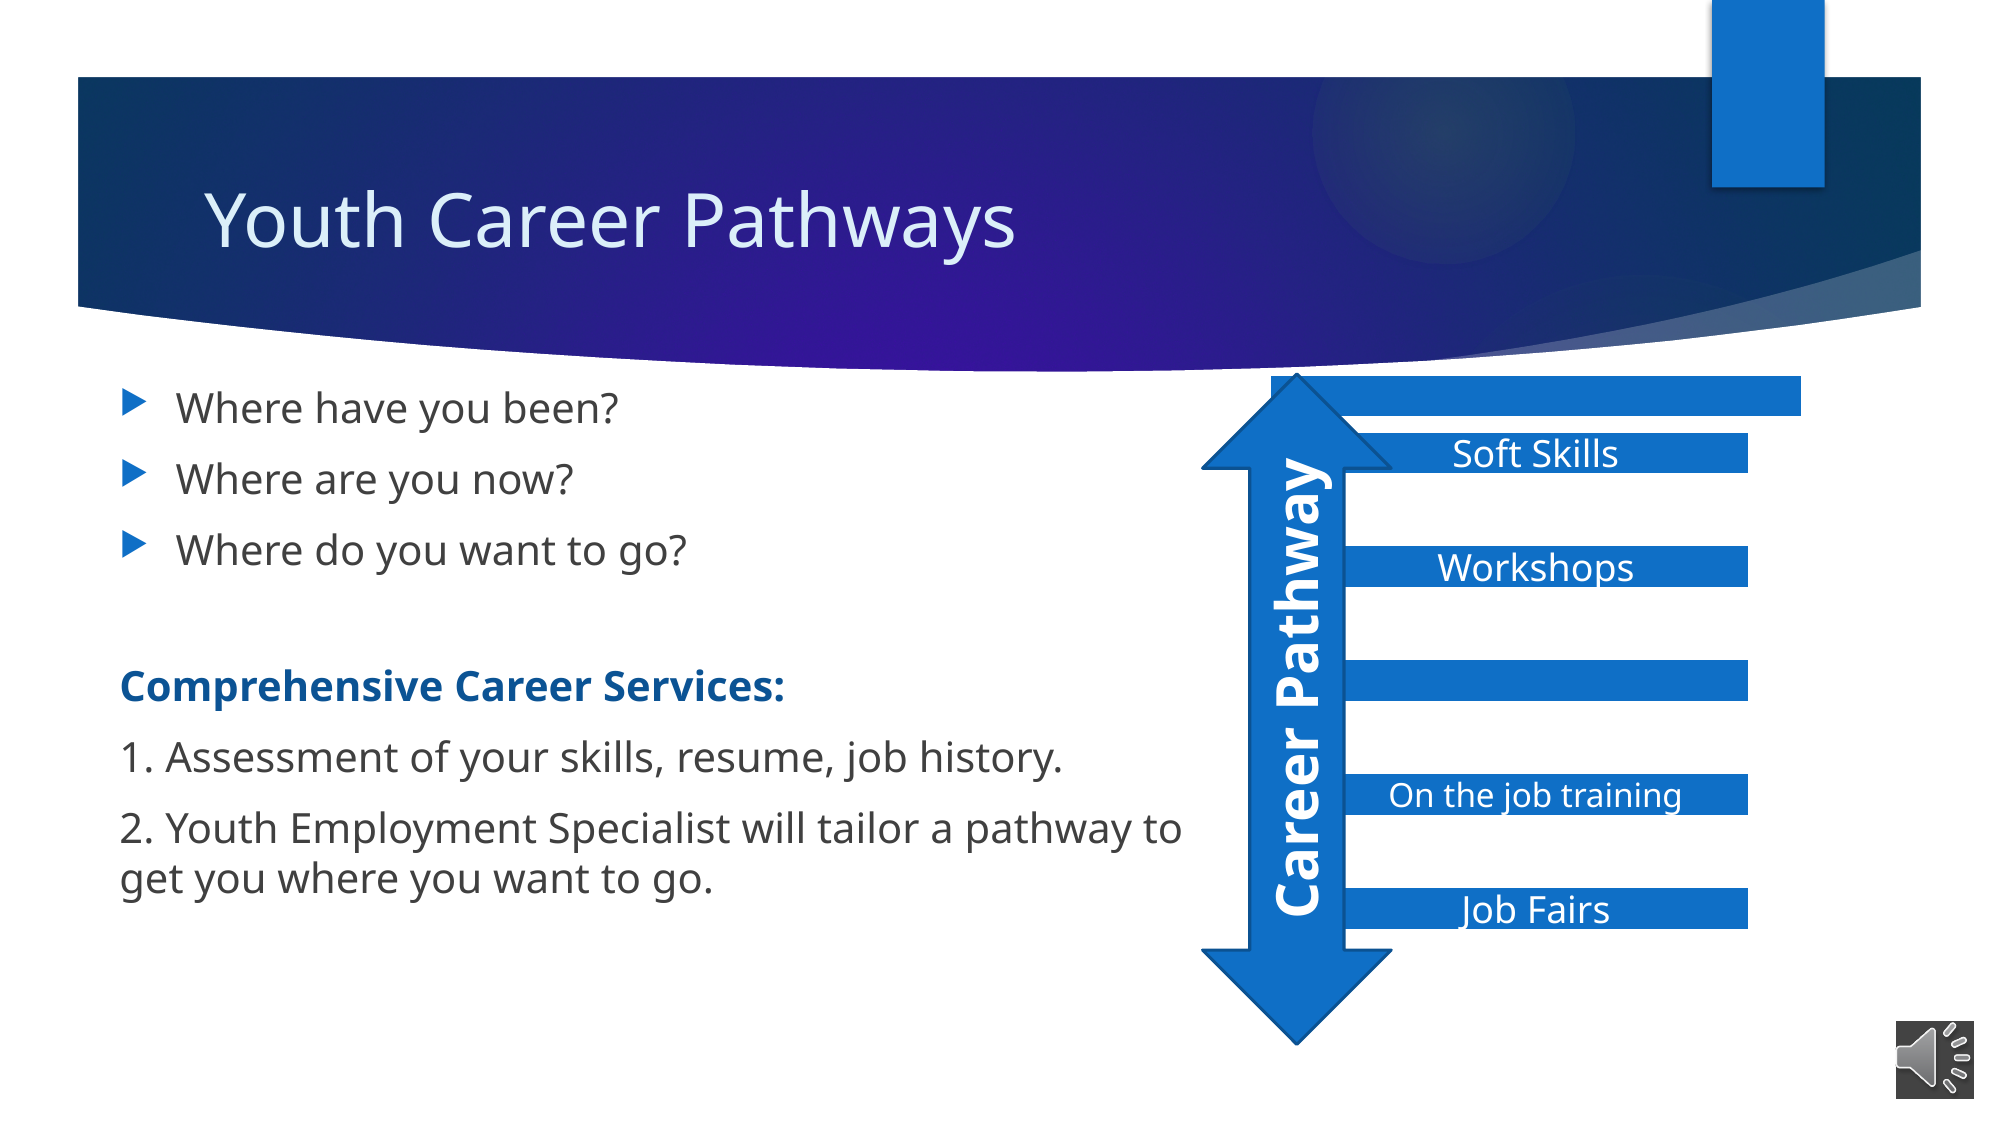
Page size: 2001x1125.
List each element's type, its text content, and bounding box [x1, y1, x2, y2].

title Youth Career Pathways [189, 159, 1627, 276]
list Where have you been? Where are you now? Where do you want to go? Comprehensive Career Services: 1. Assessment of your skills, resume, job history. 2. Youth Employment Specialist will tailor a pathway to get you where you want to go. [104, 374, 1200, 935]
picture [1894, 1019, 1976, 1101]
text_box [1202, 373, 1870, 1045]
